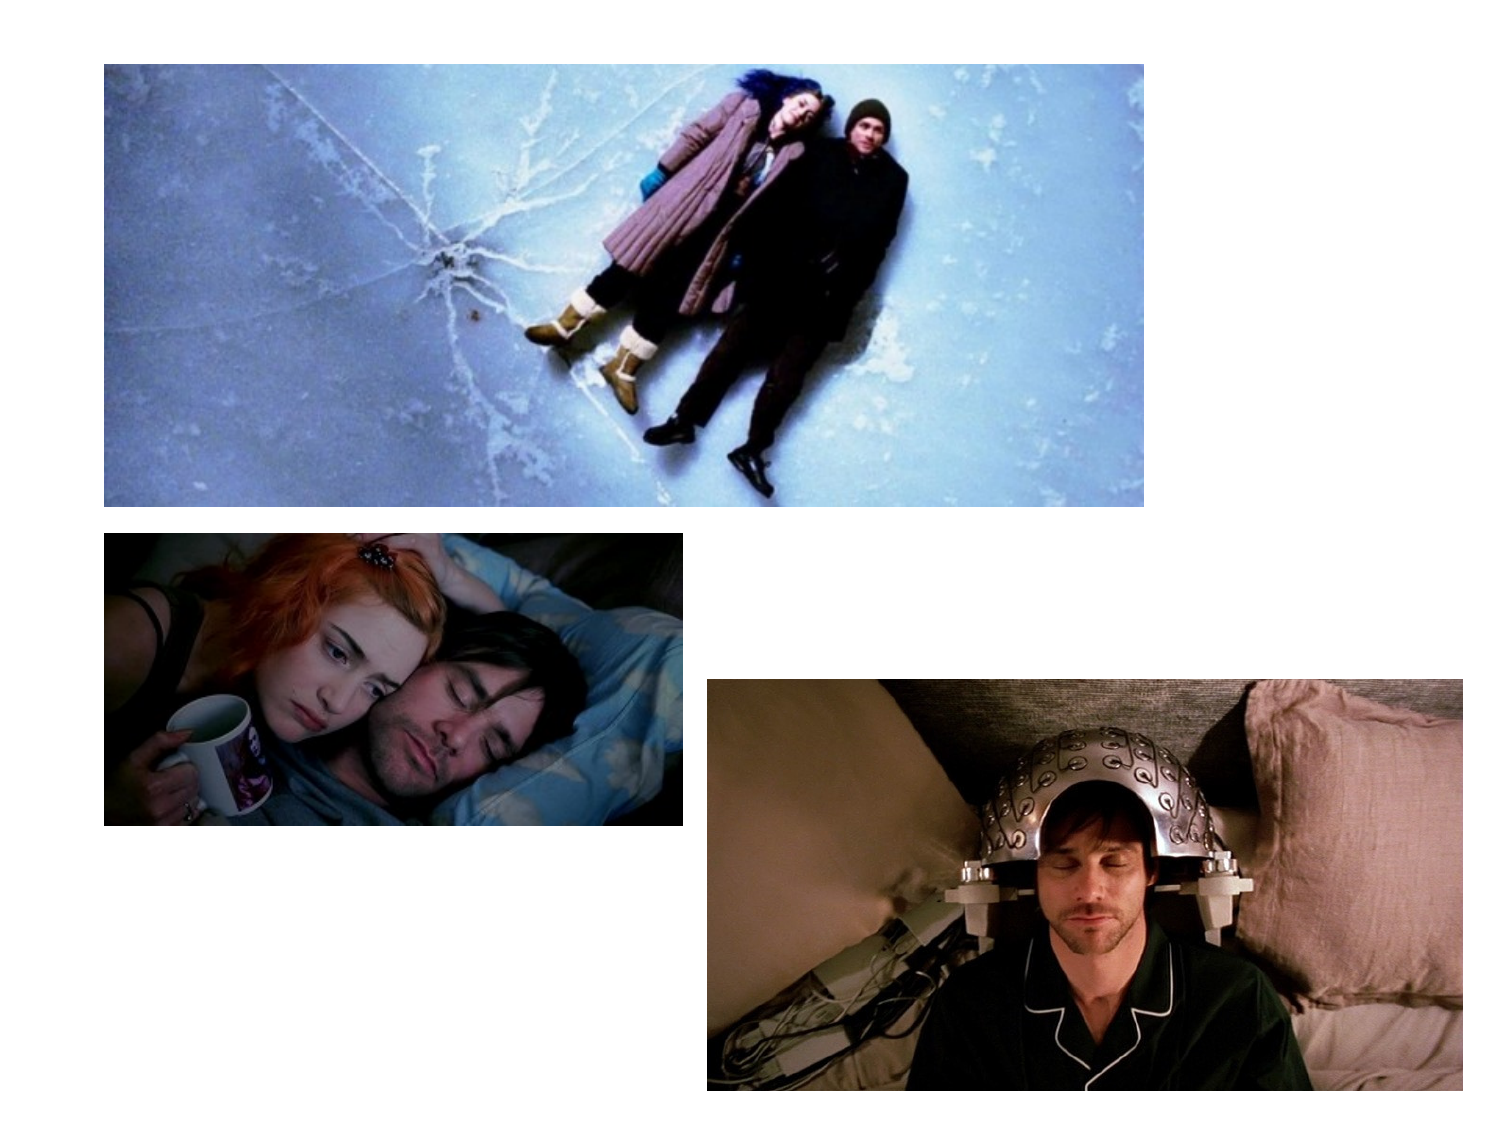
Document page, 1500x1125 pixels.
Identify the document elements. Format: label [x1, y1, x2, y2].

picture [706, 679, 1463, 1091]
picture [104, 532, 683, 826]
picture [104, 64, 1144, 507]
